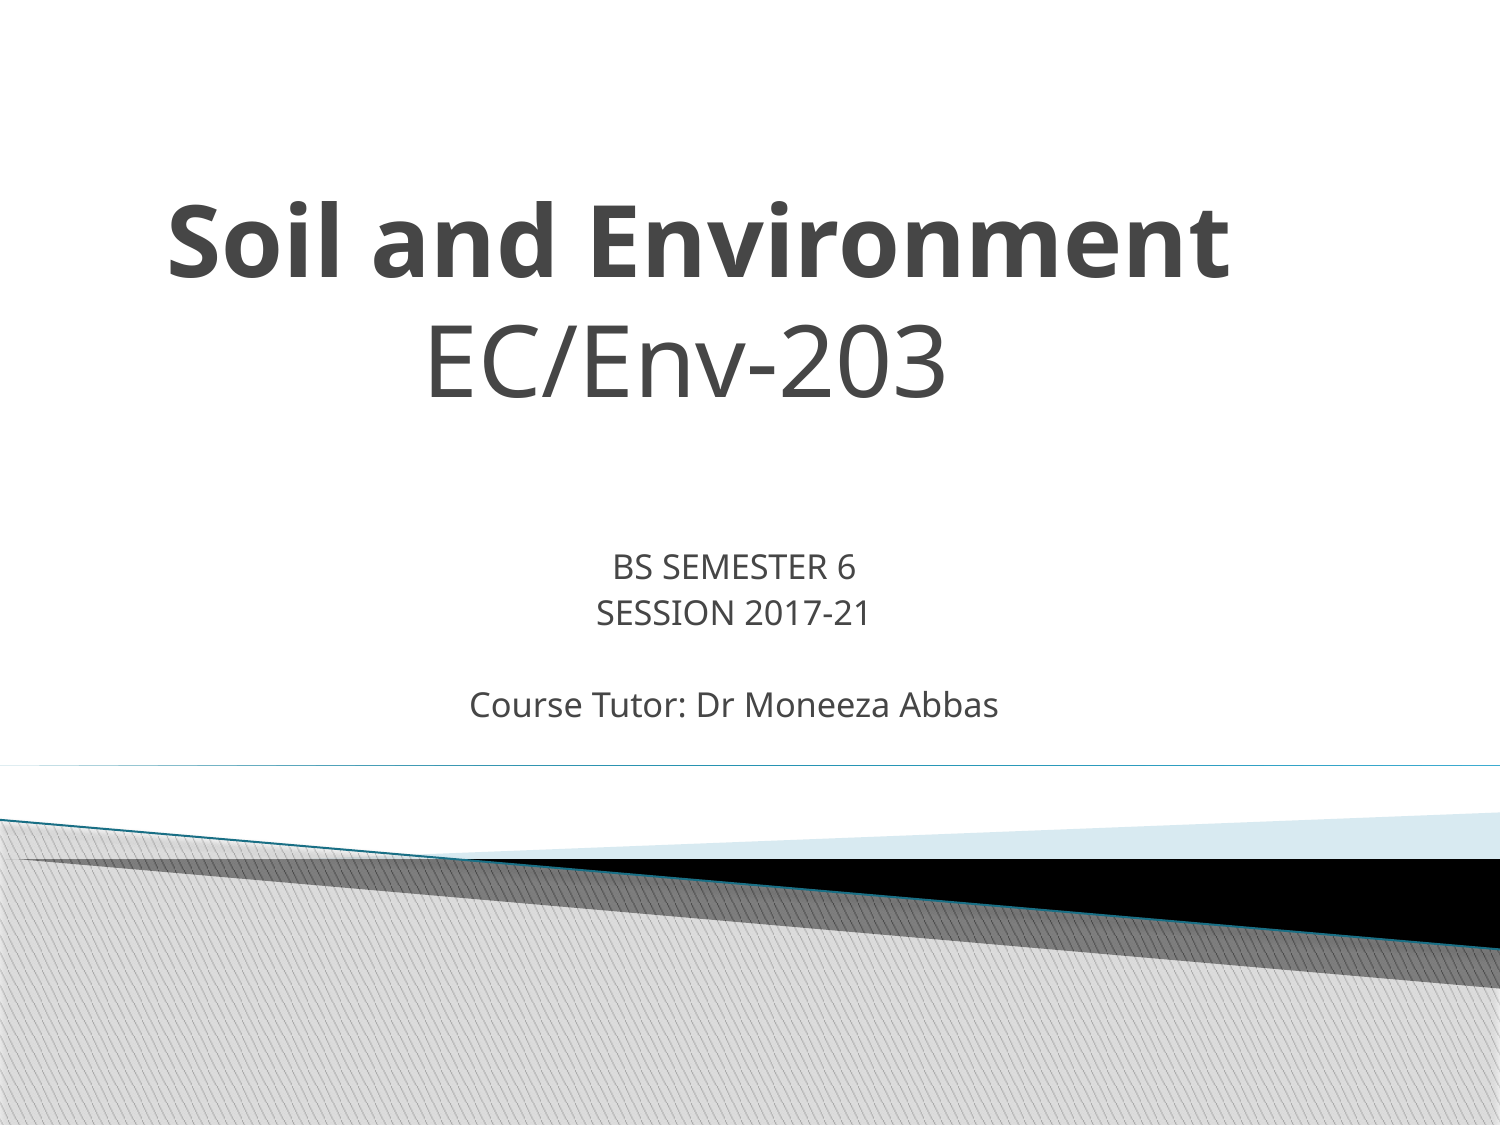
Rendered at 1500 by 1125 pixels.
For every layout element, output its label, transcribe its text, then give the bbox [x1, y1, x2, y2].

picture [5, 859, 1500, 989]
title Soil and Environment EC/Env-203 [62, 125, 1338, 426]
subtitle BS SEMESTER 6 SESSION 2017-21 Course Tutor: Dr Moneeza Abbas [99, 537, 1375, 735]
